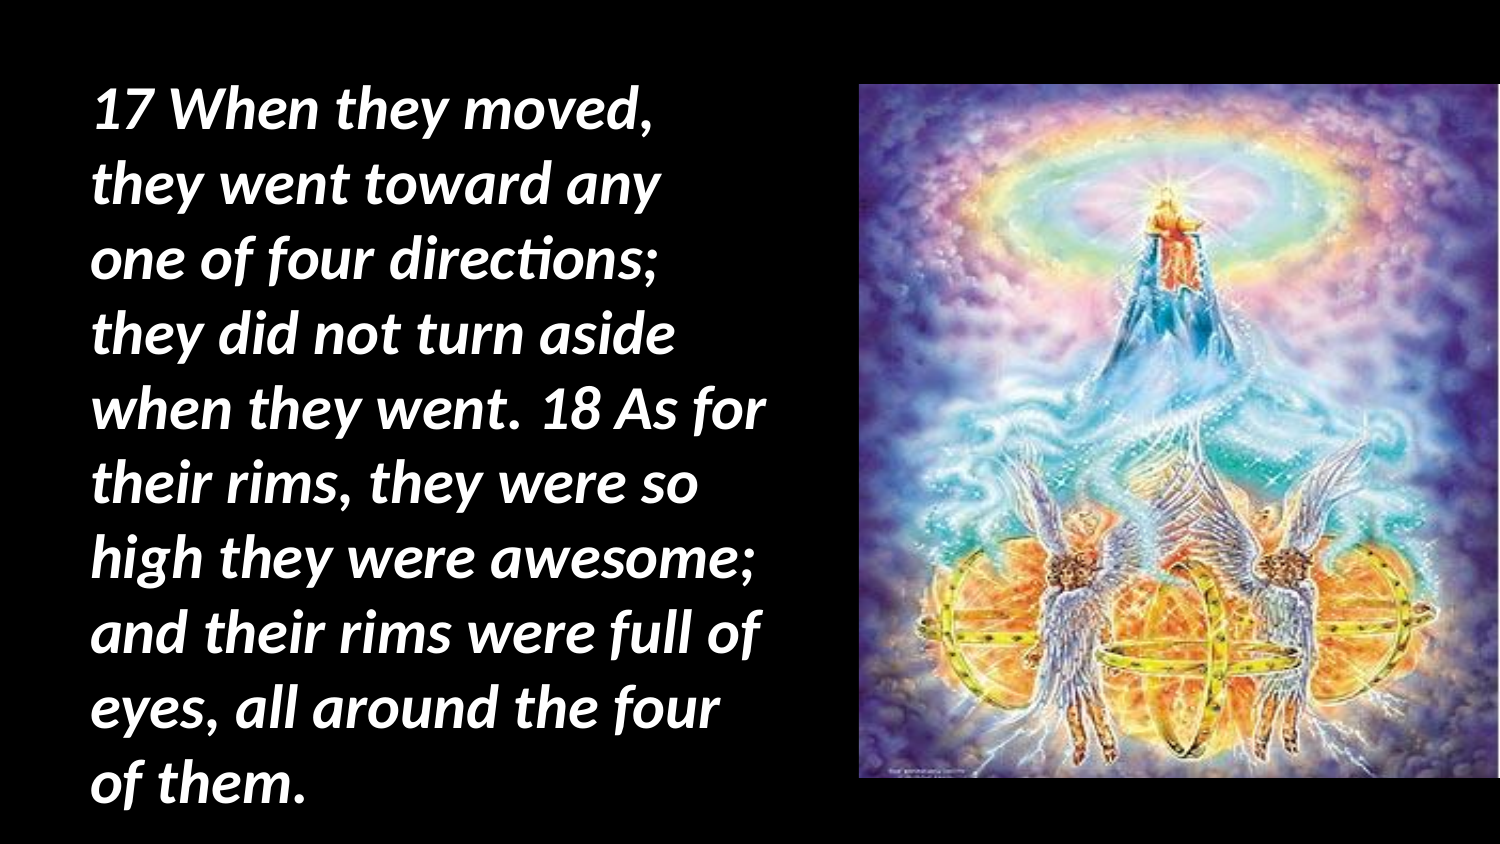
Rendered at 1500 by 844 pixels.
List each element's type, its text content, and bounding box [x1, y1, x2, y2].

list 17 When they moved, they went toward any one of four directions; they did not turn aside when they went. 18 As for their rims, they were so high they were awesome; and their rims were full of eyes, all around the four of them. [75, 59, 788, 810]
picture [858, 84, 1500, 778]
